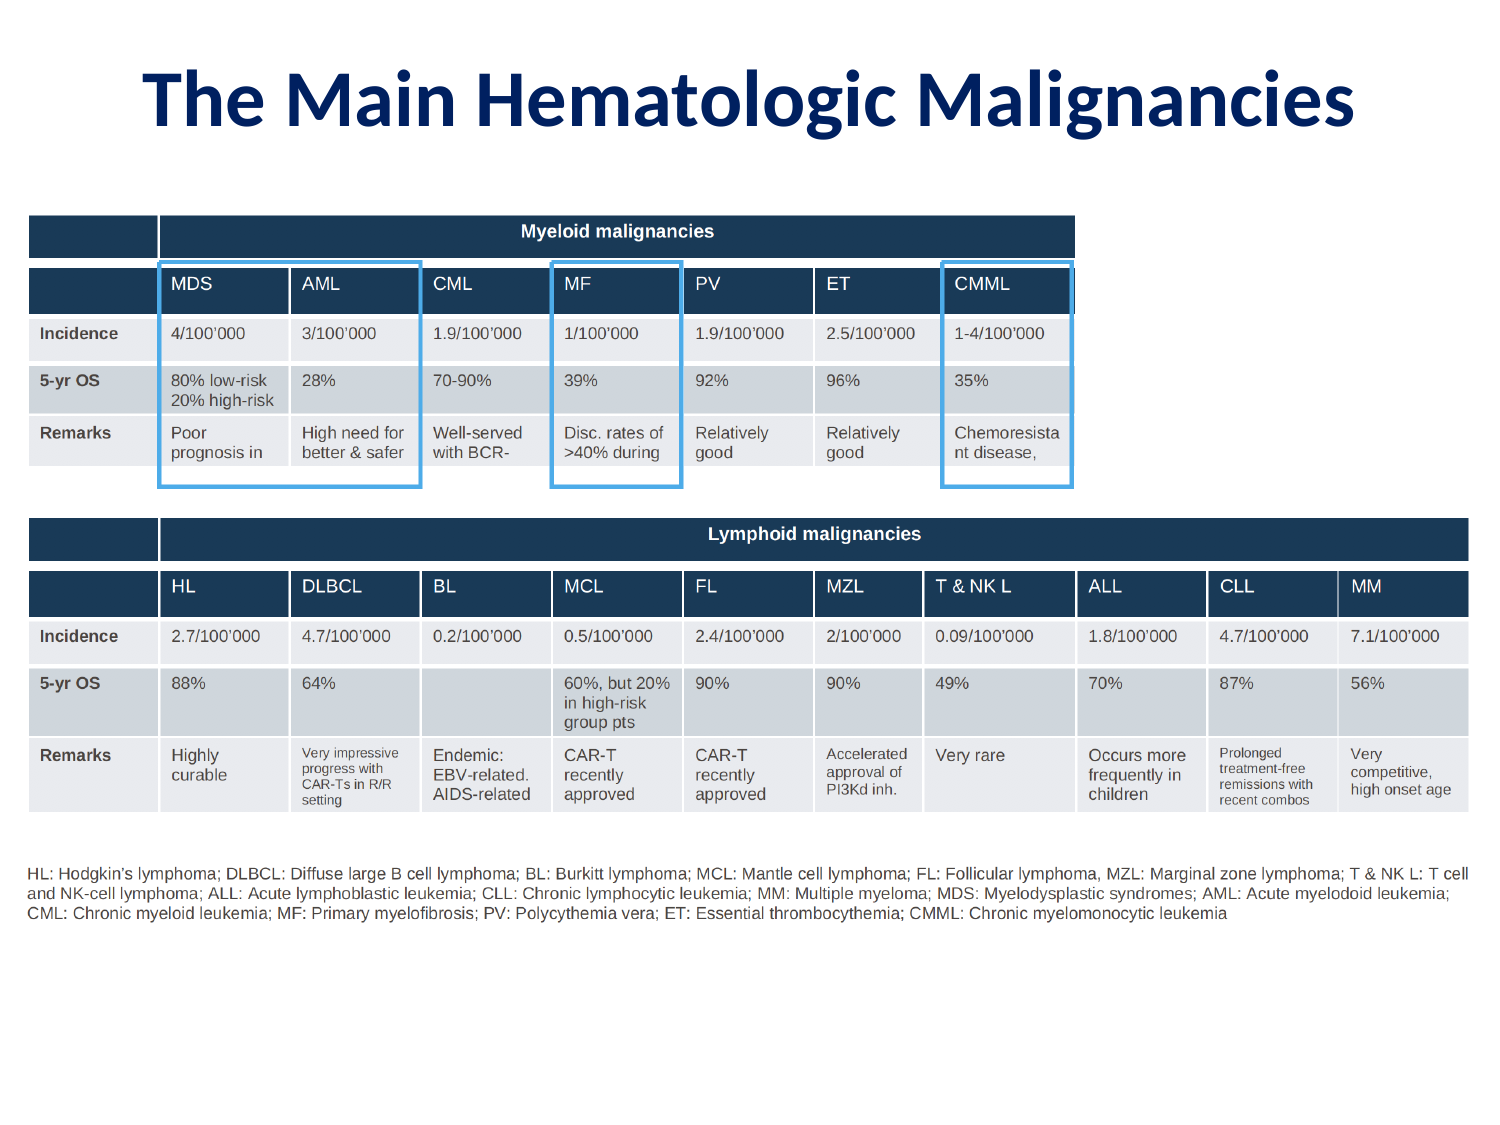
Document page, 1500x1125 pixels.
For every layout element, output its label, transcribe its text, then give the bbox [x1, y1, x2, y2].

picture [0, 200, 1500, 925]
title The Main Hematologic Malignancies [75, 0, 1425, 188]
